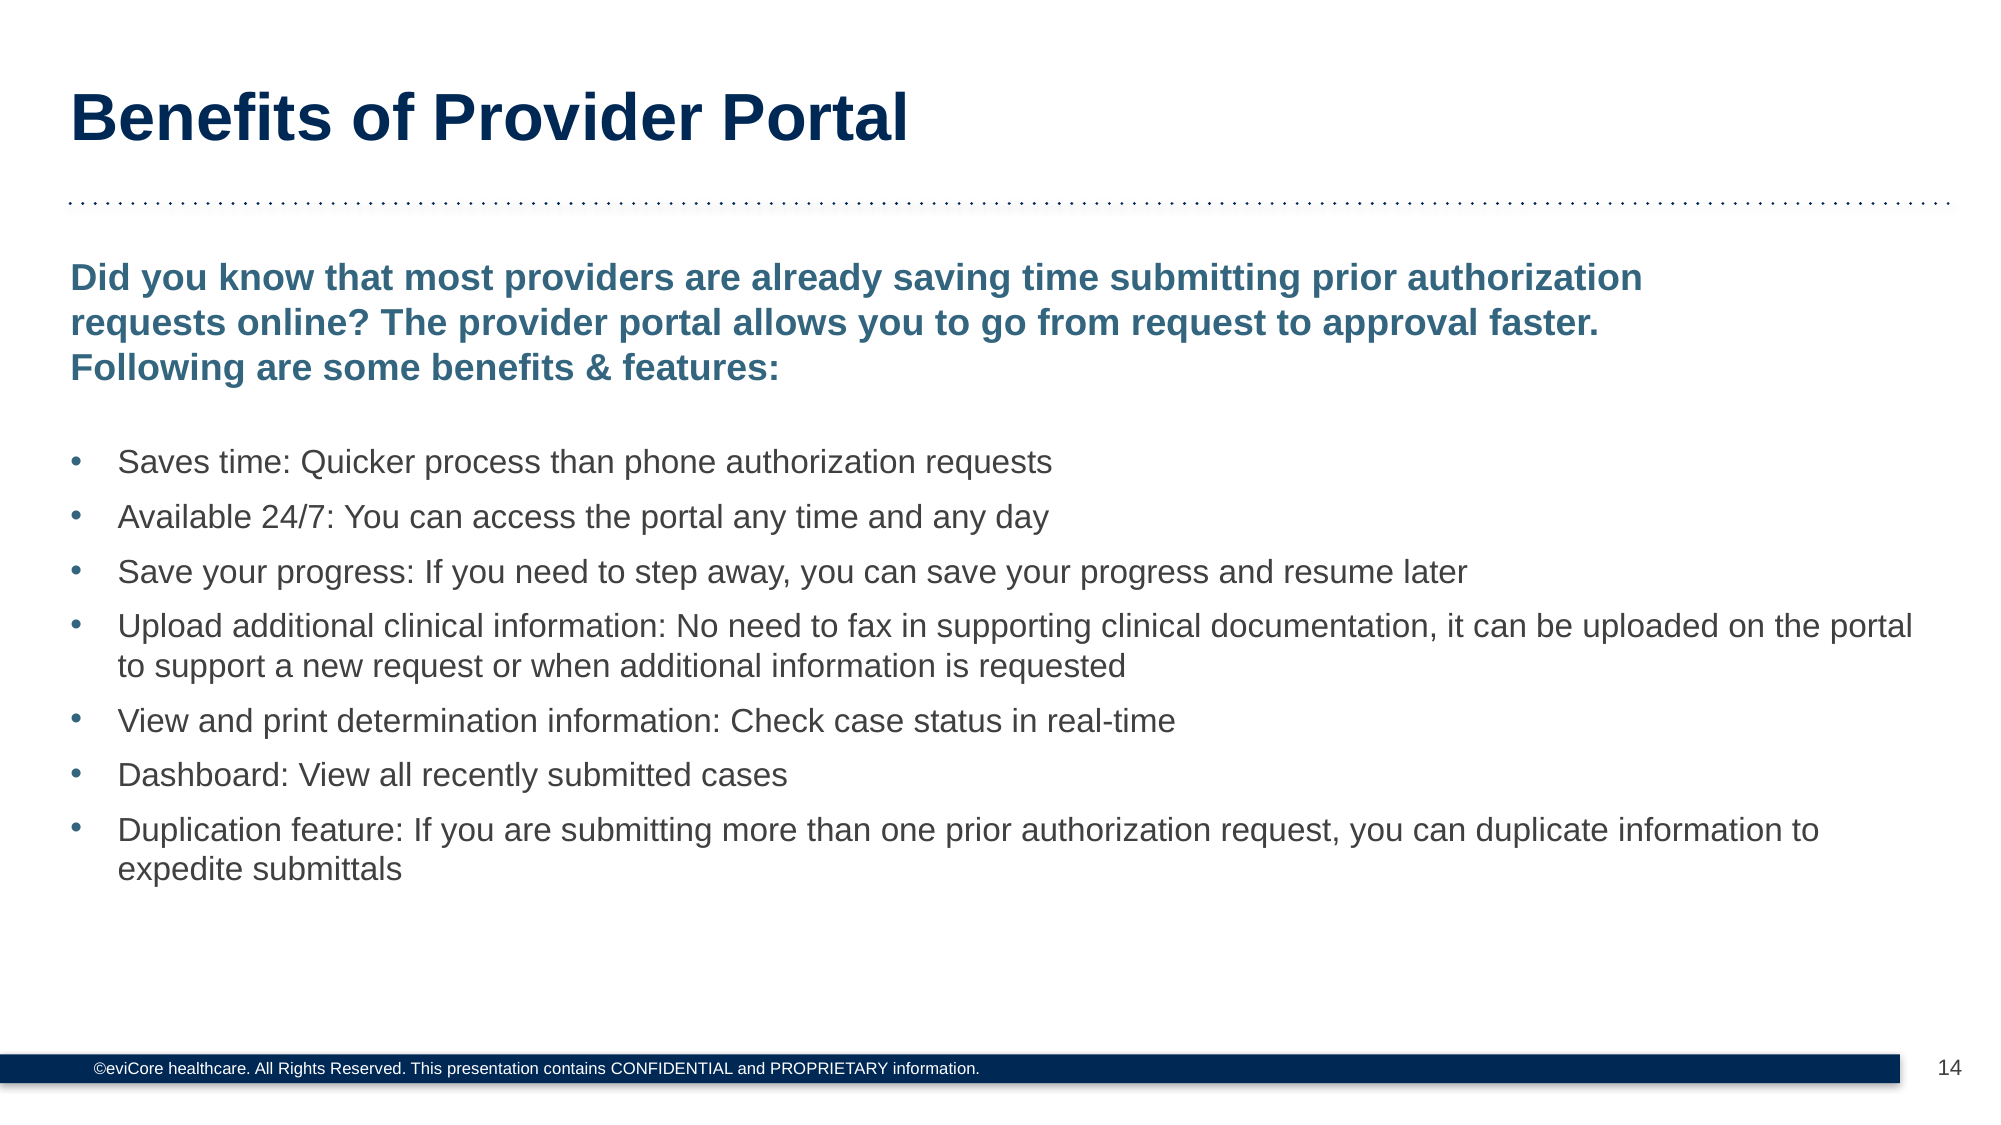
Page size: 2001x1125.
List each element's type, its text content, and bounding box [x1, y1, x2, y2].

list Did you know that most providers are already saving time submitting prior authorization requests online? The provider portal allows you to go from request to approval faster. Following are some benefits & features: [55, 245, 1803, 403]
list Benefits of Provider Portal [55, 52, 1957, 174]
list Saves time: Quicker process than phone authorization requests Available 24/7: You can access the portal any time and any day Save your progress: If you need to step away, you can save your progress and resume later Upload additional clinical information: No need to fax in supporting clinical documentation, it can be uploaded on the portal to support a new request or when additional information is requested View and print determination information: Check case status in real-time Dashboard: View all recently submitted cases Duplication feature: If you are submitting more than one prior authorization request, you can duplicate information to expedite submittals [55, 433, 1958, 940]
